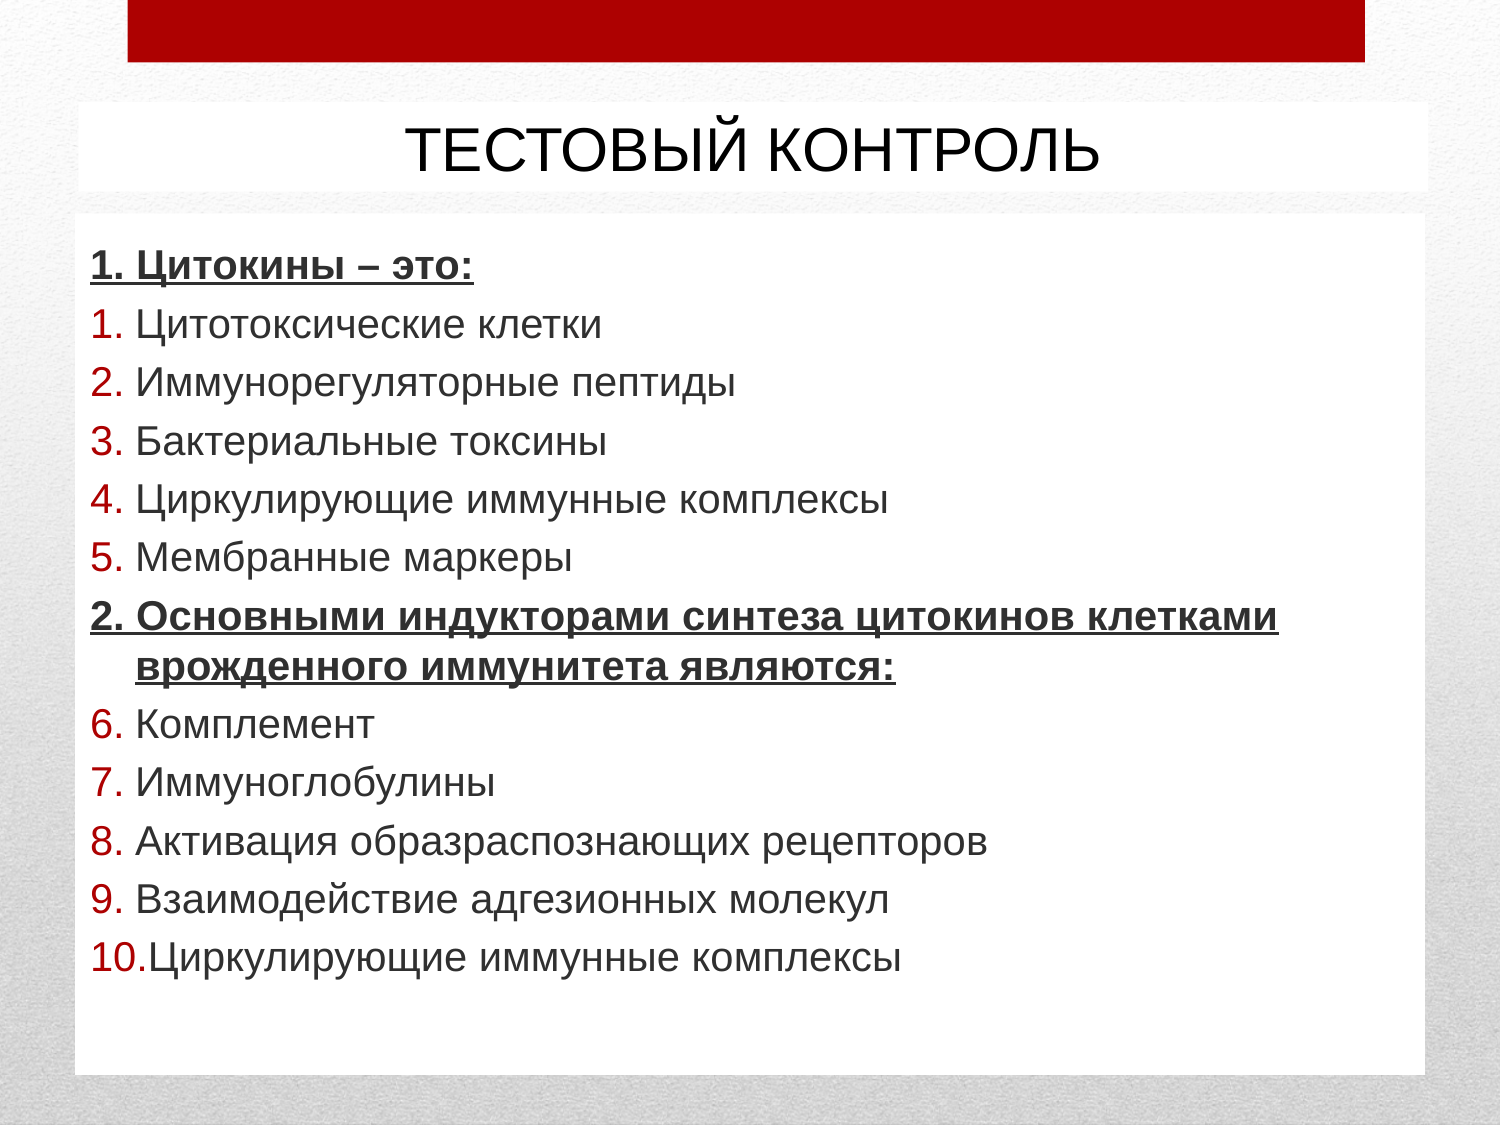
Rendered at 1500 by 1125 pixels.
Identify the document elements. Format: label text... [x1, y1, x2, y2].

list 1. Цитокины – это: Цитотоксические клетки Иммунорегуляторные пептиды Бактериальные токсины Циркулирующие иммунные комплексы Мембранные маркеры 2. Основными индукторами синтеза цитокинов клетками врожденного иммунитета являются: Комплемент Иммуноглобулины Активация образраспознающих рецепторов Взаимодействие адгезионных молекул Циркулирующие иммунные комплексы [75, 213, 1425, 1075]
title ТЕСТОВЫЙ КОНТРОЛЬ [78, 101, 1429, 192]
